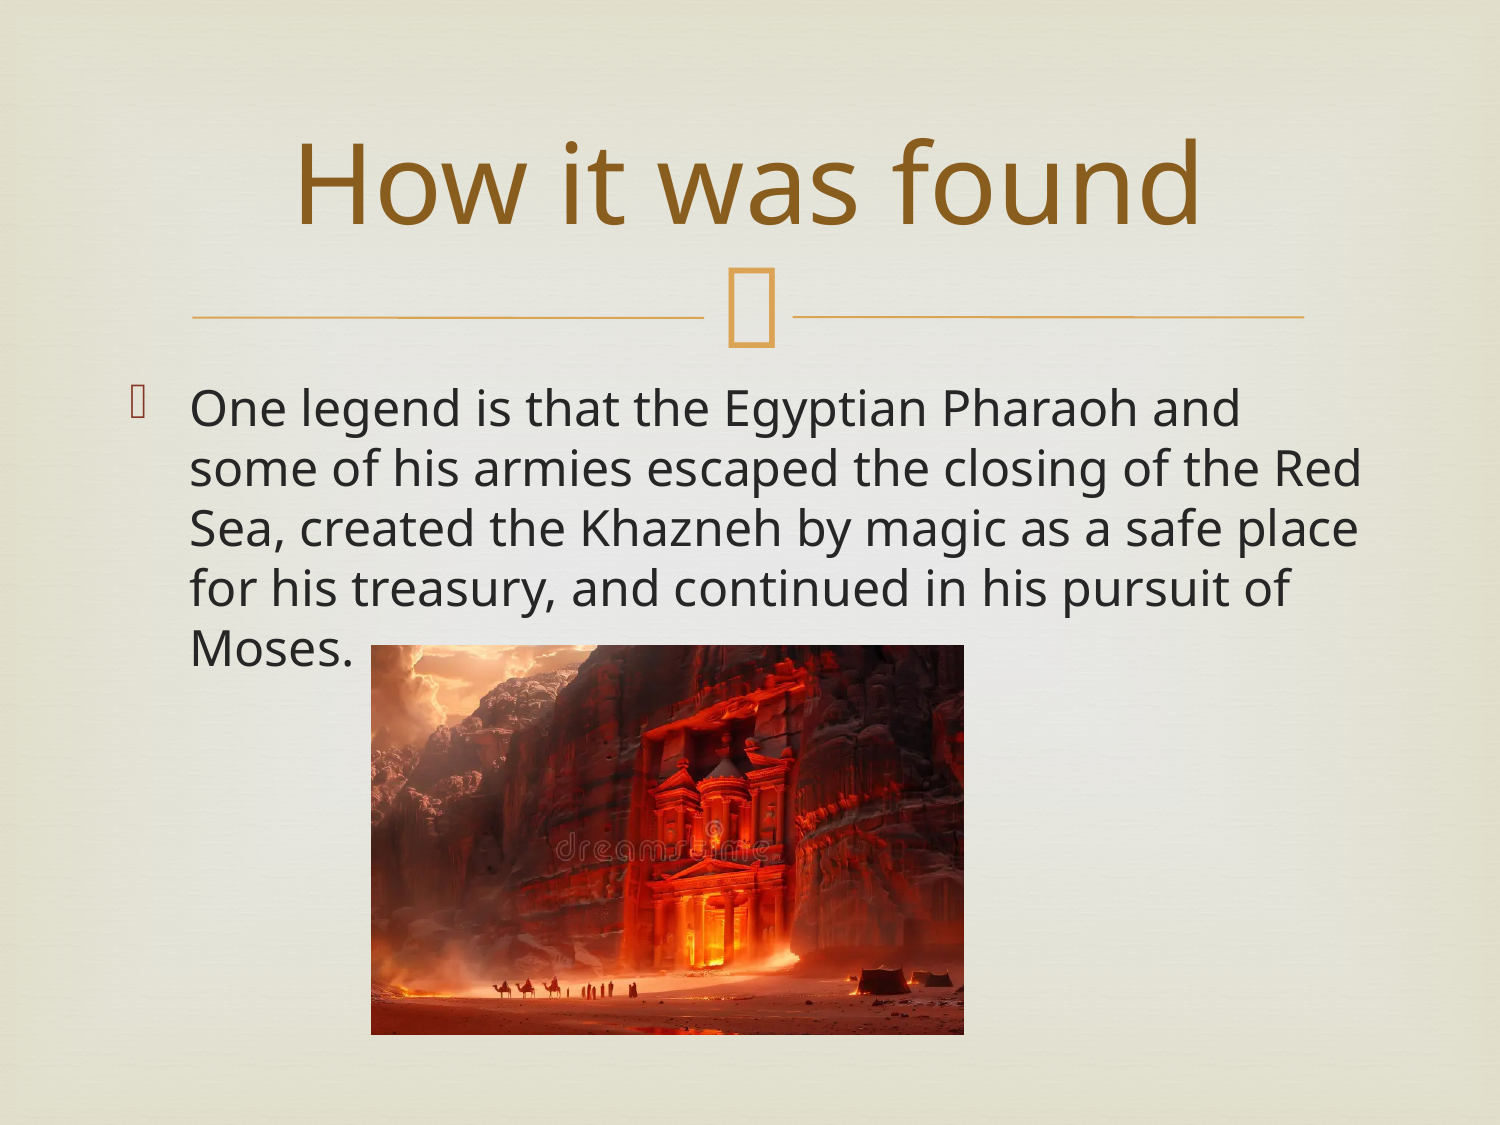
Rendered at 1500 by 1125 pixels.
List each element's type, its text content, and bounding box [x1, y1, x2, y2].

list One legend is that the Egyptian Pharaoh and some of his armies escaped the closing of the Red Sea, created the Khazneh by magic as a safe place for his treasury, and continued in his pursuit of Moses. [114, 368, 1386, 1005]
title How it was found [112, 93, 1386, 267]
picture [371, 644, 965, 1036]
